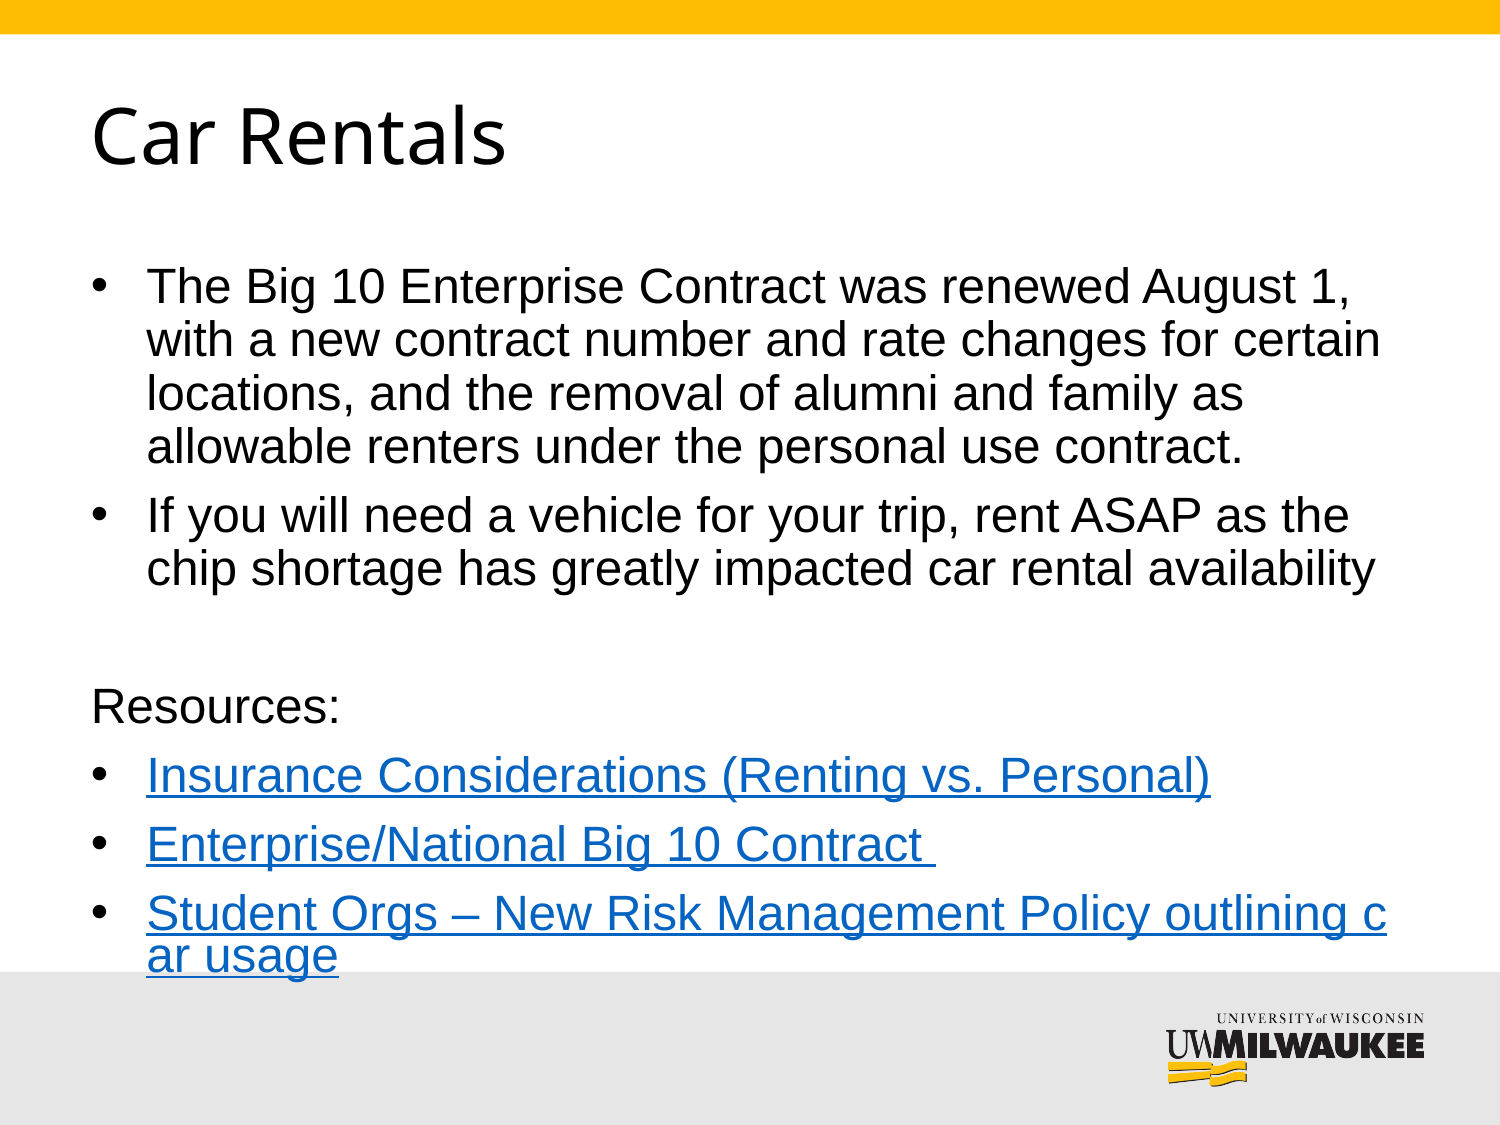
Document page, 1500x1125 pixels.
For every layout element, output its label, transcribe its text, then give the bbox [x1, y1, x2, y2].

list The Big 10 Enterprise Contract was renewed August 1, with a new contract number and rate changes for certain locations, and the removal of alumni and family as allowable renters under the personal use contract. If you will need a vehicle for your trip, rent ASAP as the chip shortage has greatly impacted car rental availability Resources: Insurance Considerations (Renting vs. Personal) Enterprise/National Big 10 Contract Student Orgs – New Risk Management Policy outlining car usage [75, 253, 1424, 956]
title Car Rentals [75, 59, 1424, 219]
picture [1166, 1013, 1424, 1089]
